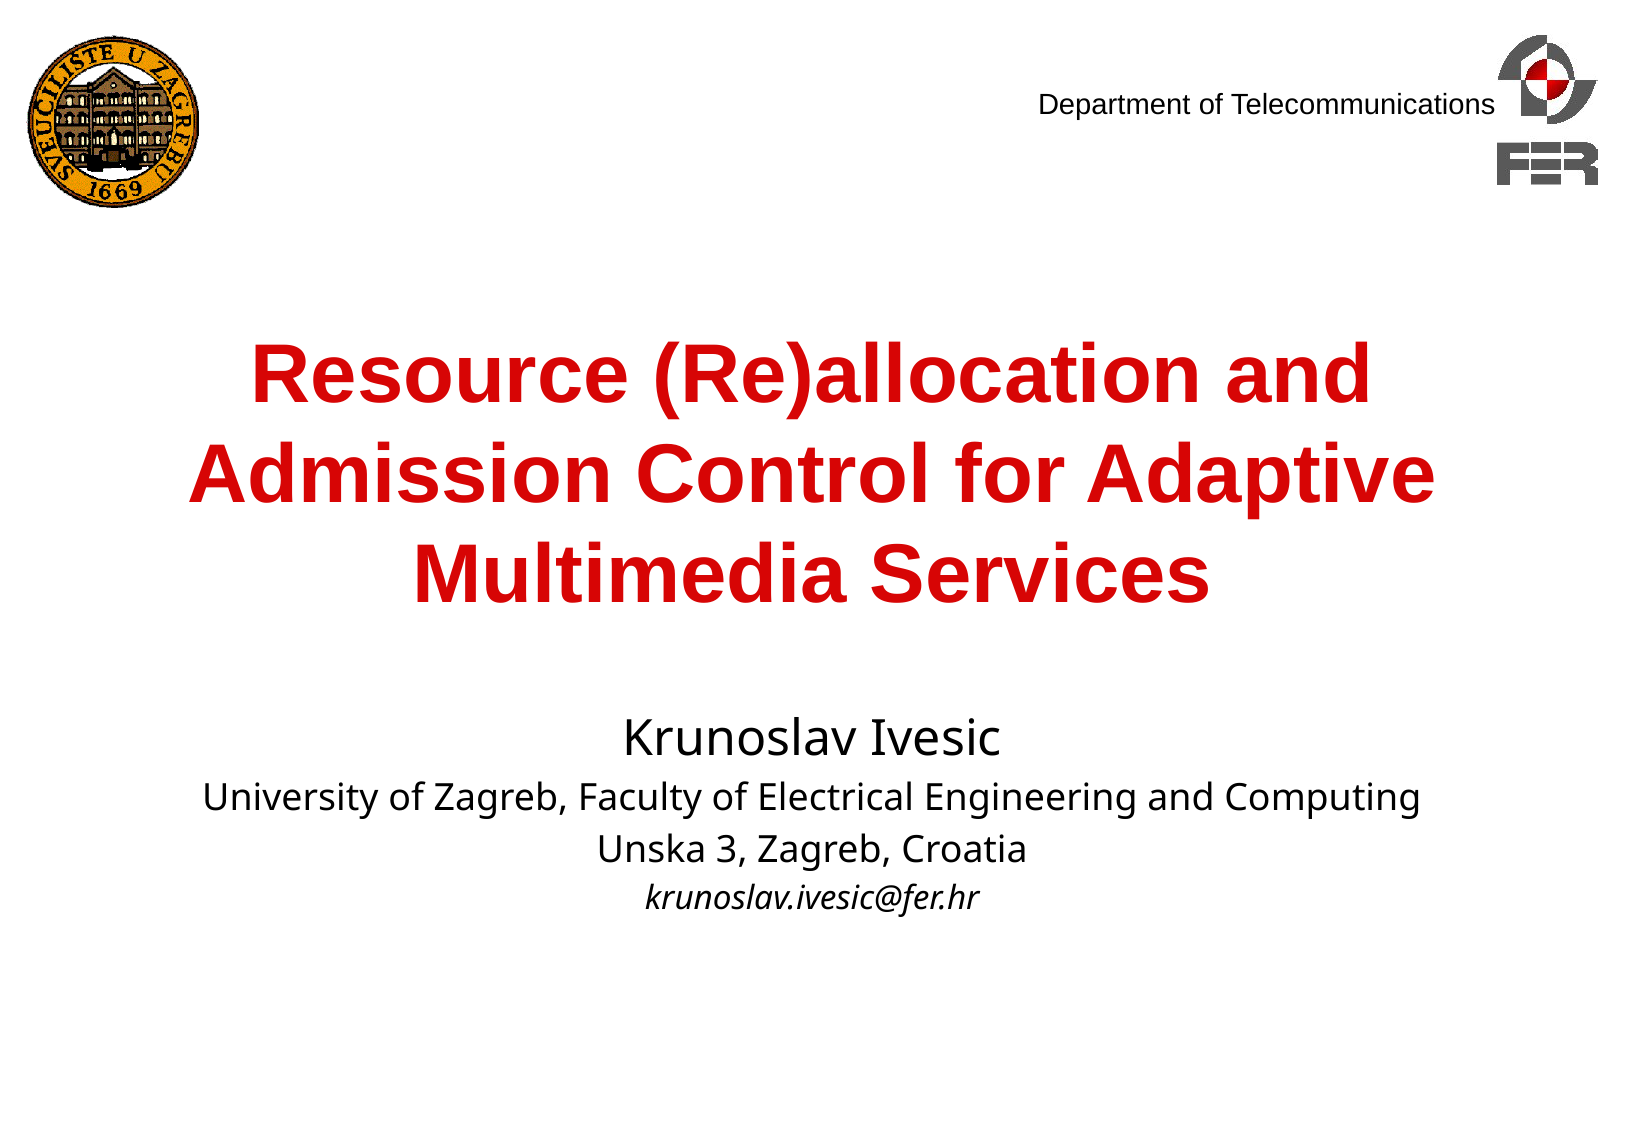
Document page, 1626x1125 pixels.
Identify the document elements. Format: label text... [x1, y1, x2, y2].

picture [26, 35, 199, 208]
title Resource (Re)allocation and Admission Control for Adaptive Multimedia Services [121, 374, 1504, 563]
subtitle Krunoslav Ivesic University of Zagreb, Faculty of Electrical Engineering and Computing Unska 3, Zagreb, Croatia krunoslav.ivesic@fer.hr [73, 637, 1551, 926]
picture [1497, 34, 1598, 185]
